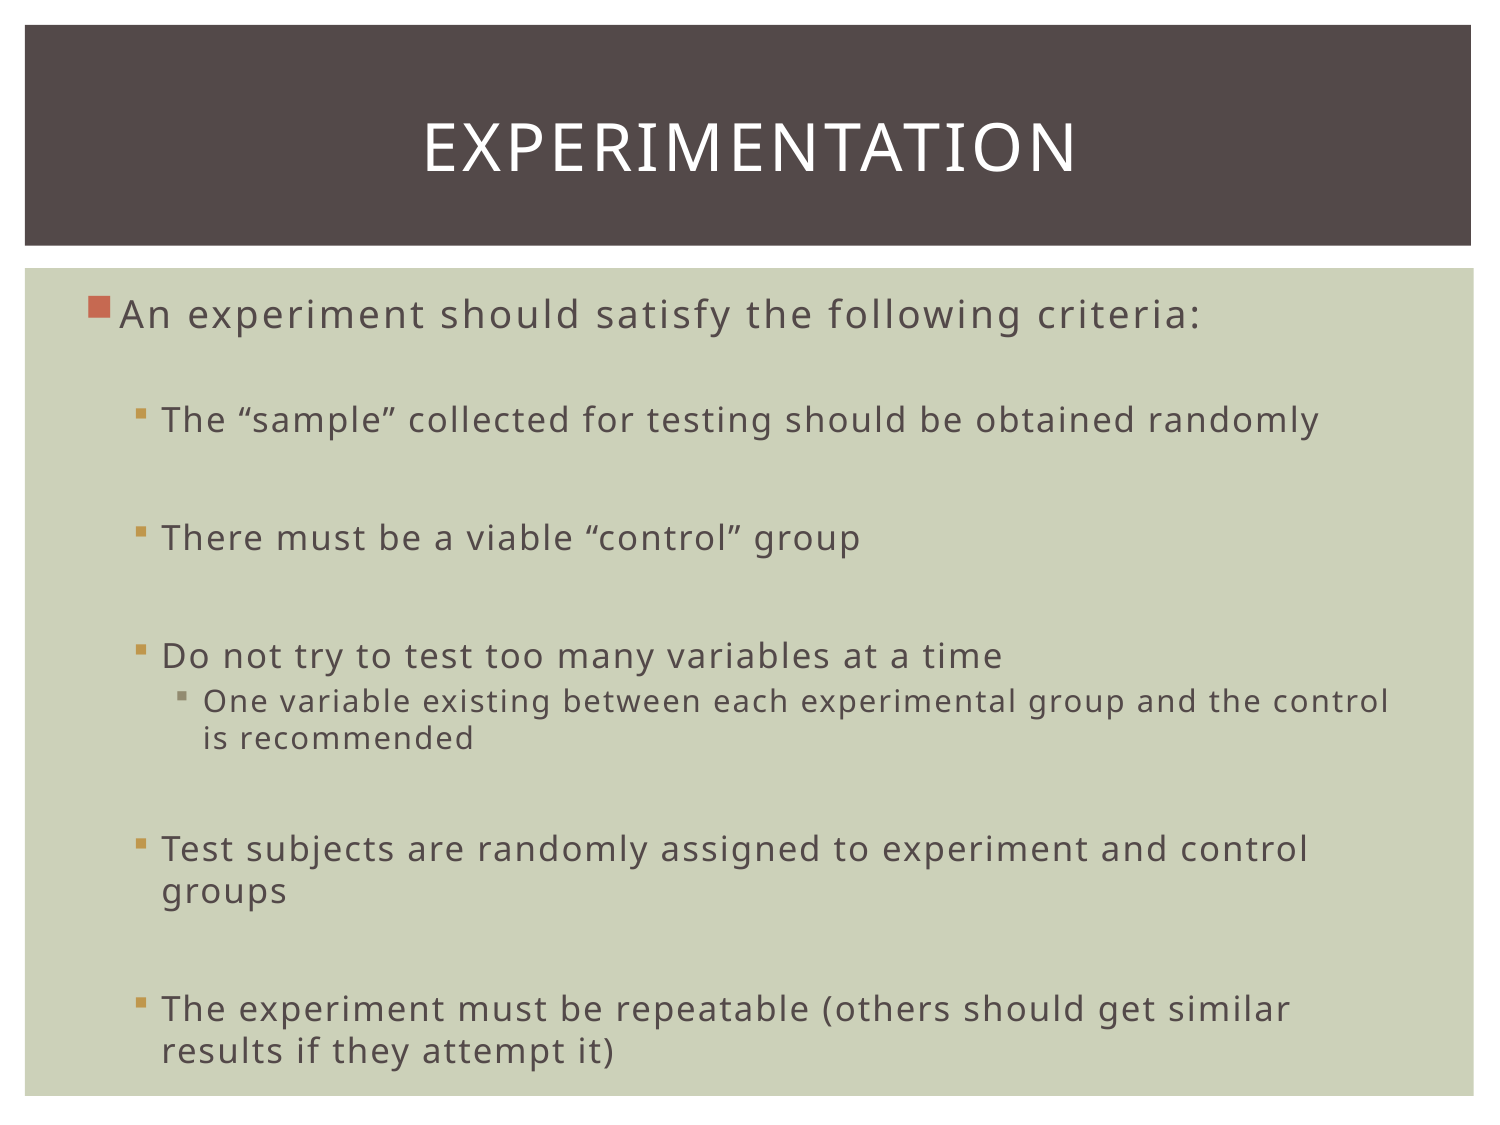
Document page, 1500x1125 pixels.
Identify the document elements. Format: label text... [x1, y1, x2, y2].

title Experimentation [62, 58, 1438, 232]
list An experiment should satisfy the following criteria: The “sample” collected for testing should be obtained randomly There must be a viable “control” group Do not try to test too many variables at a time One variable existing between each experimental group and the control is recommended Test subjects are randomly assigned to experiment and control groups The experiment must be repeatable (others should get similar results if they attempt it) [62, 281, 1442, 1084]
